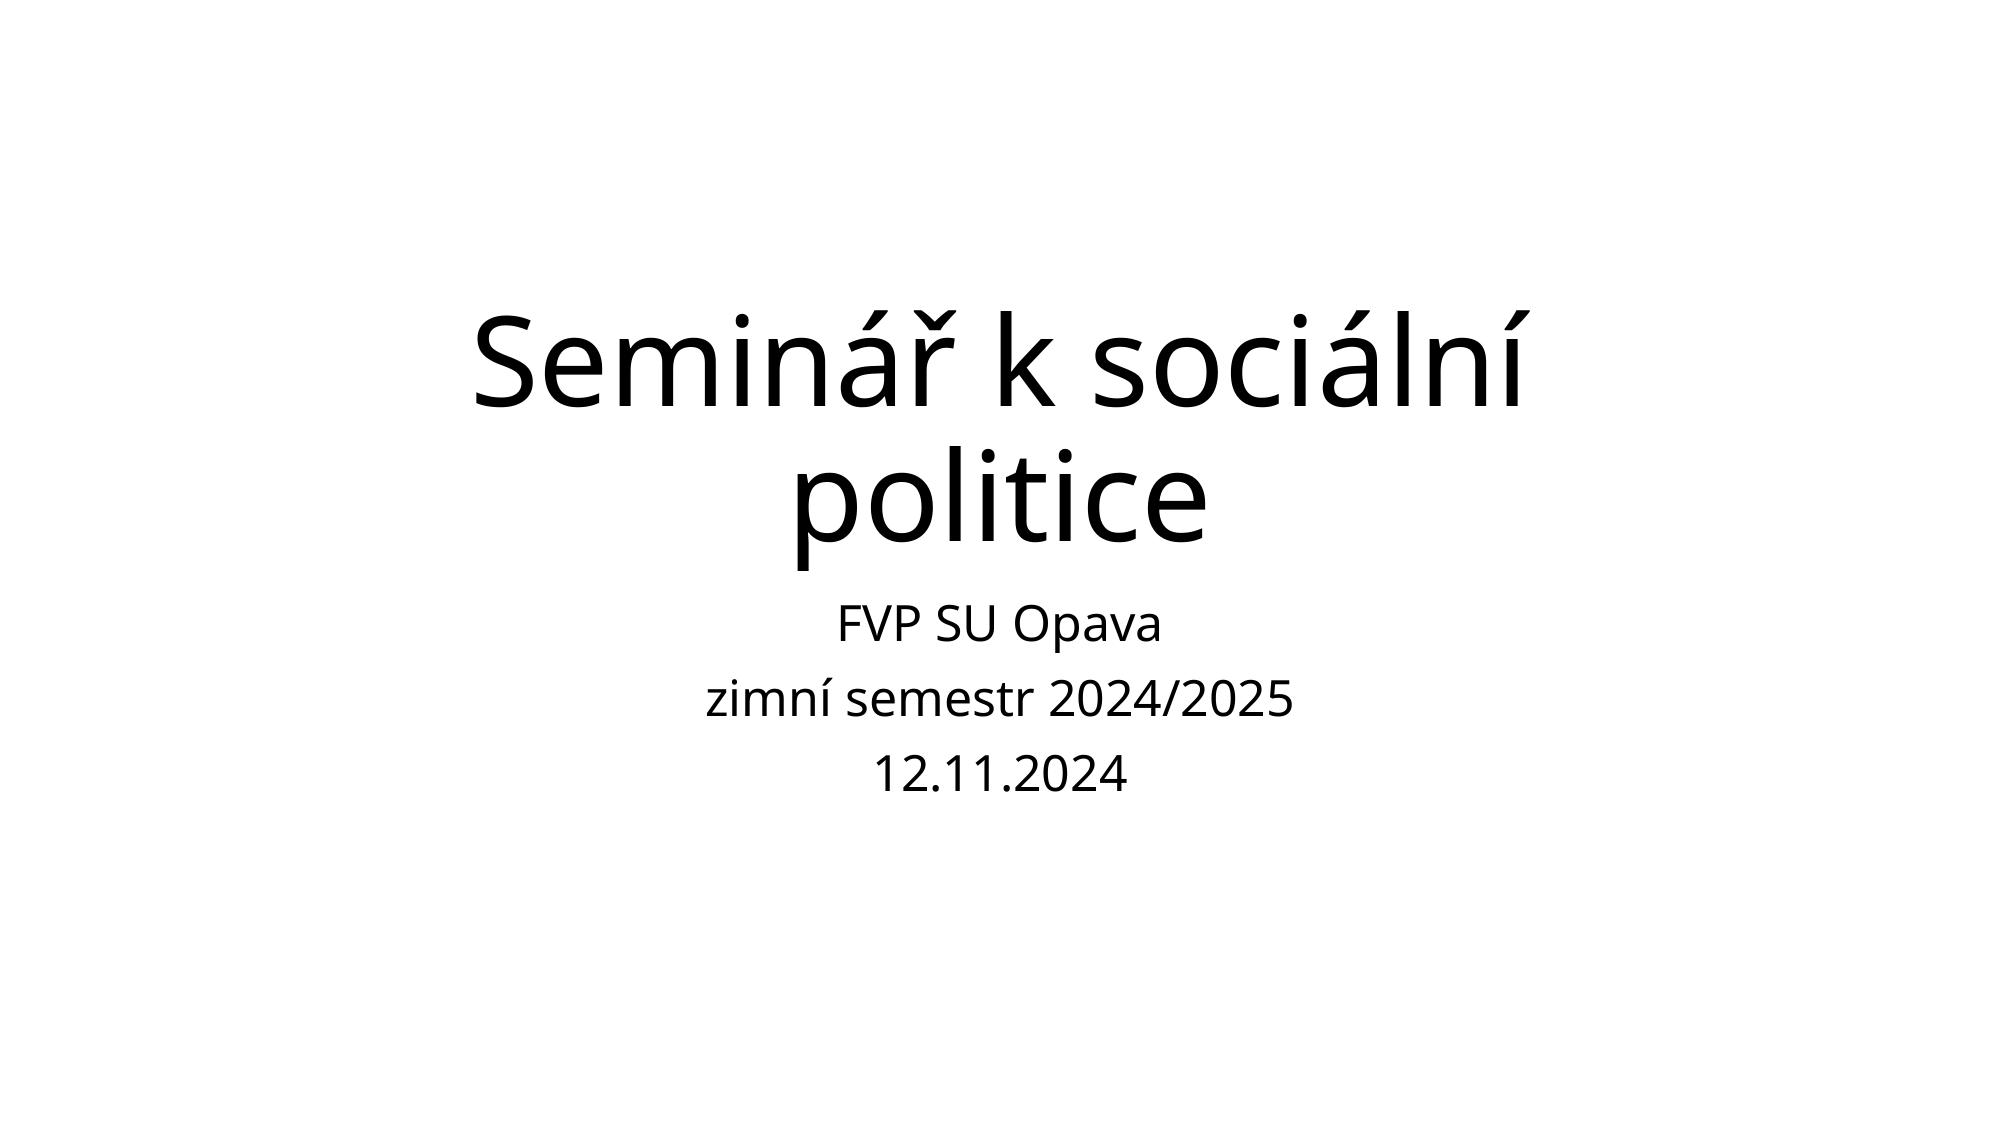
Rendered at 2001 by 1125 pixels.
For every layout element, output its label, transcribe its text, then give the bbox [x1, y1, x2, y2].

subtitle FVP SU Opava zimní semestr 2024/2025 12.11.2024 [249, 590, 1750, 863]
title Seminář k sociální politice [249, 184, 1750, 576]
